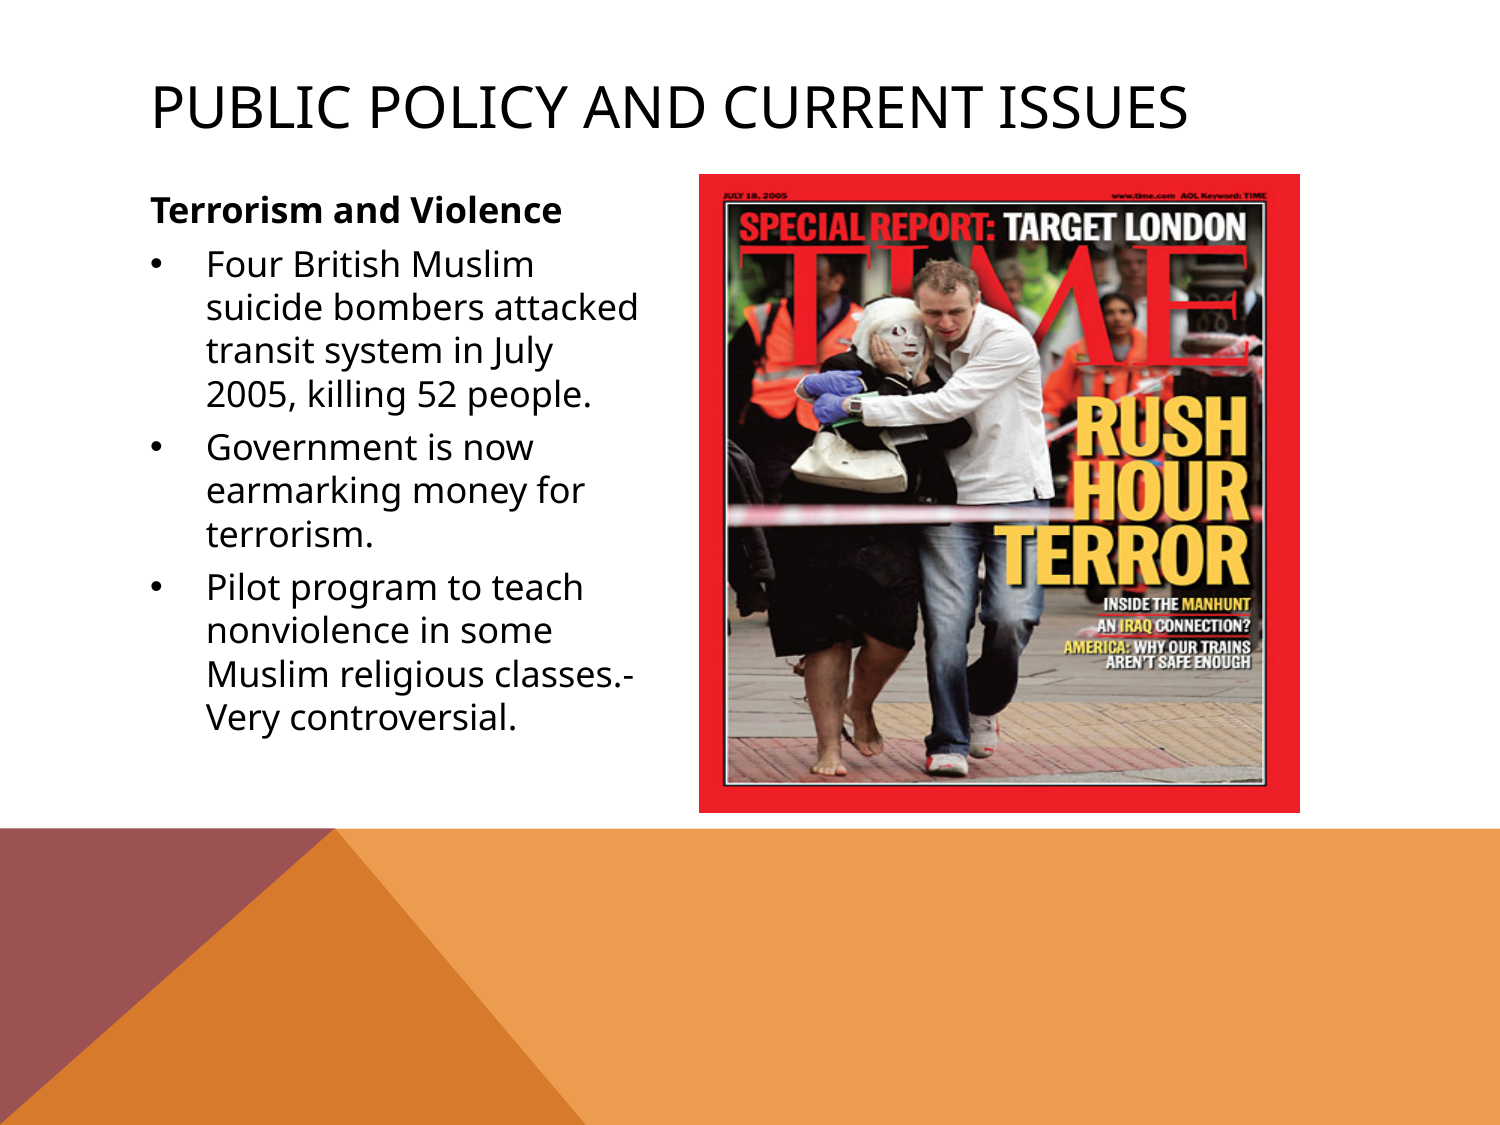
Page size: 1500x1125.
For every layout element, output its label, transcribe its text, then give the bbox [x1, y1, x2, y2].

list Terrorism and Violence Four British Muslim suicide bombers attacked transit system in July 2005, killing 52 people. Government is now earmarking money for terrorism. Pilot program to teach nonviolence in some Muslim religious classes.-Very controversial. [135, 179, 660, 789]
title Public Policy and Current Issues [135, 60, 1369, 150]
picture [699, 174, 1301, 813]
